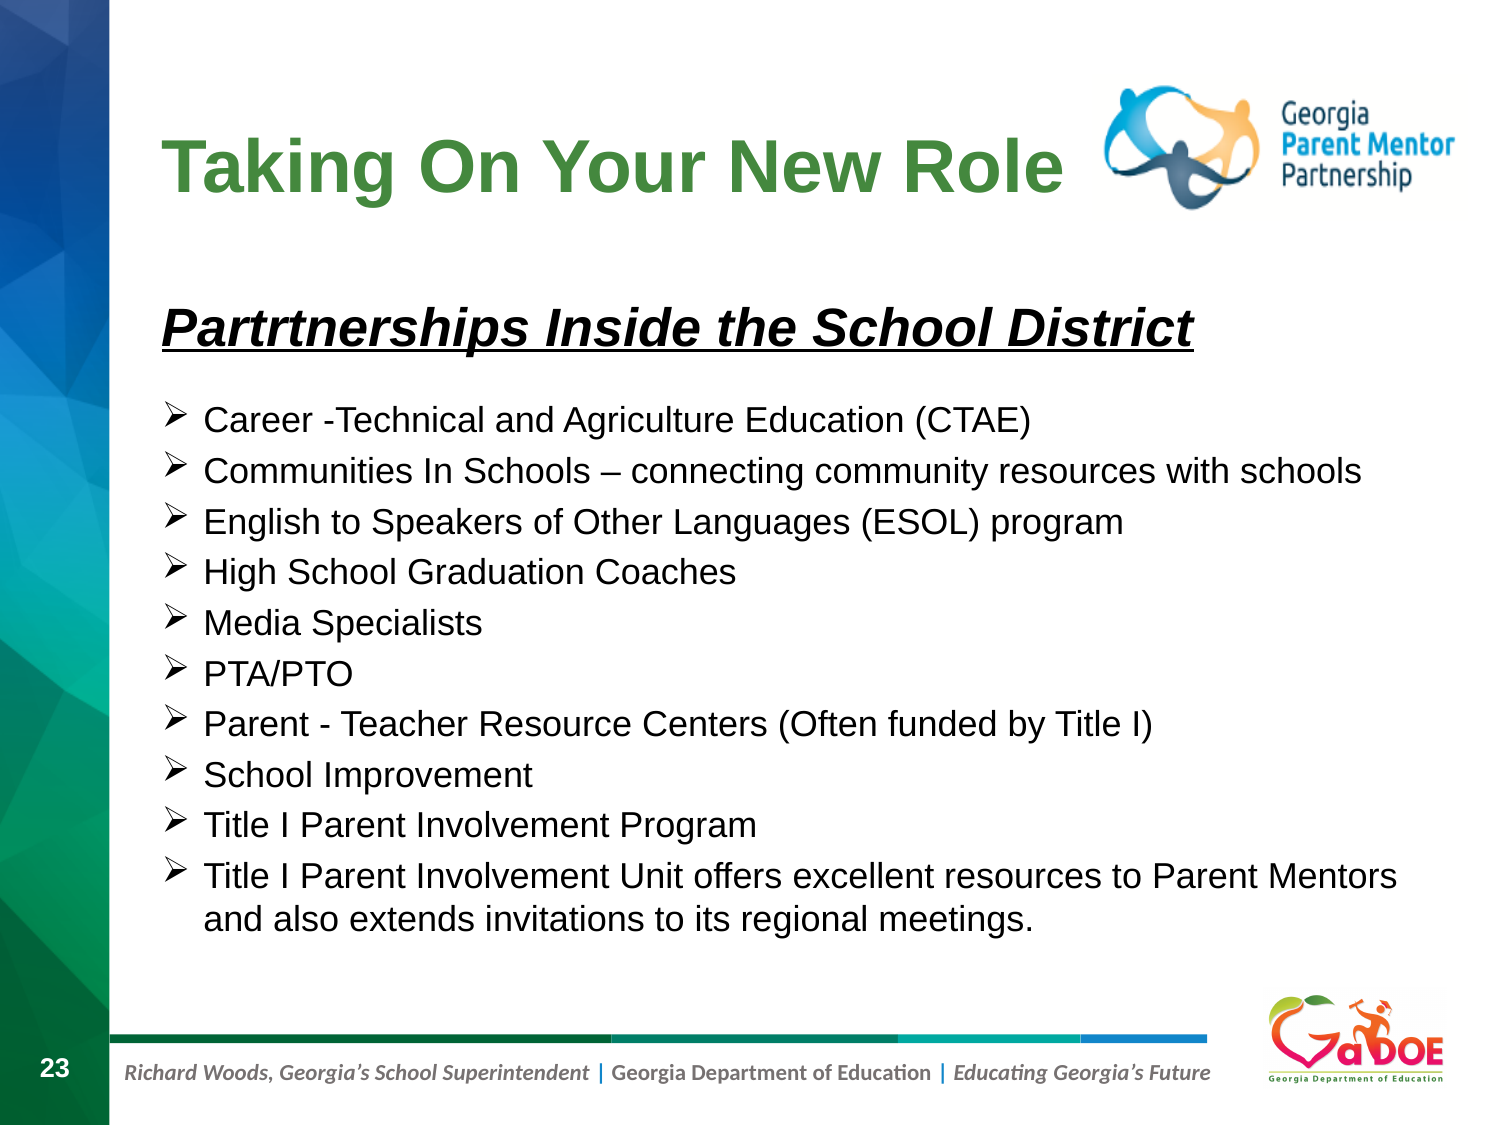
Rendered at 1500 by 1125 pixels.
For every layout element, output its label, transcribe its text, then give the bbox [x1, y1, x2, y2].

list Partrtnerships Inside the School District Career -Technical and Agriculture Education (CTAE) Communities In Schools – connecting community resources with schools English to Speakers of Other Languages (ESOL) program High School Graduation Coaches Media Specialists PTA/PTO Parent - Teacher Resource Centers (Often funded by Title I) School Improvement Title I Parent Involvement Program Title I Parent Involvement Unit offers excellent resources to Parent Mentors and also extends invitations to its regional meetings. [146, 212, 1441, 1014]
picture [0, 0, 110, 1125]
picture [1263, 987, 1447, 1089]
title Taking On Your New Role [146, 59, 1441, 212]
picture [1092, 74, 1468, 221]
